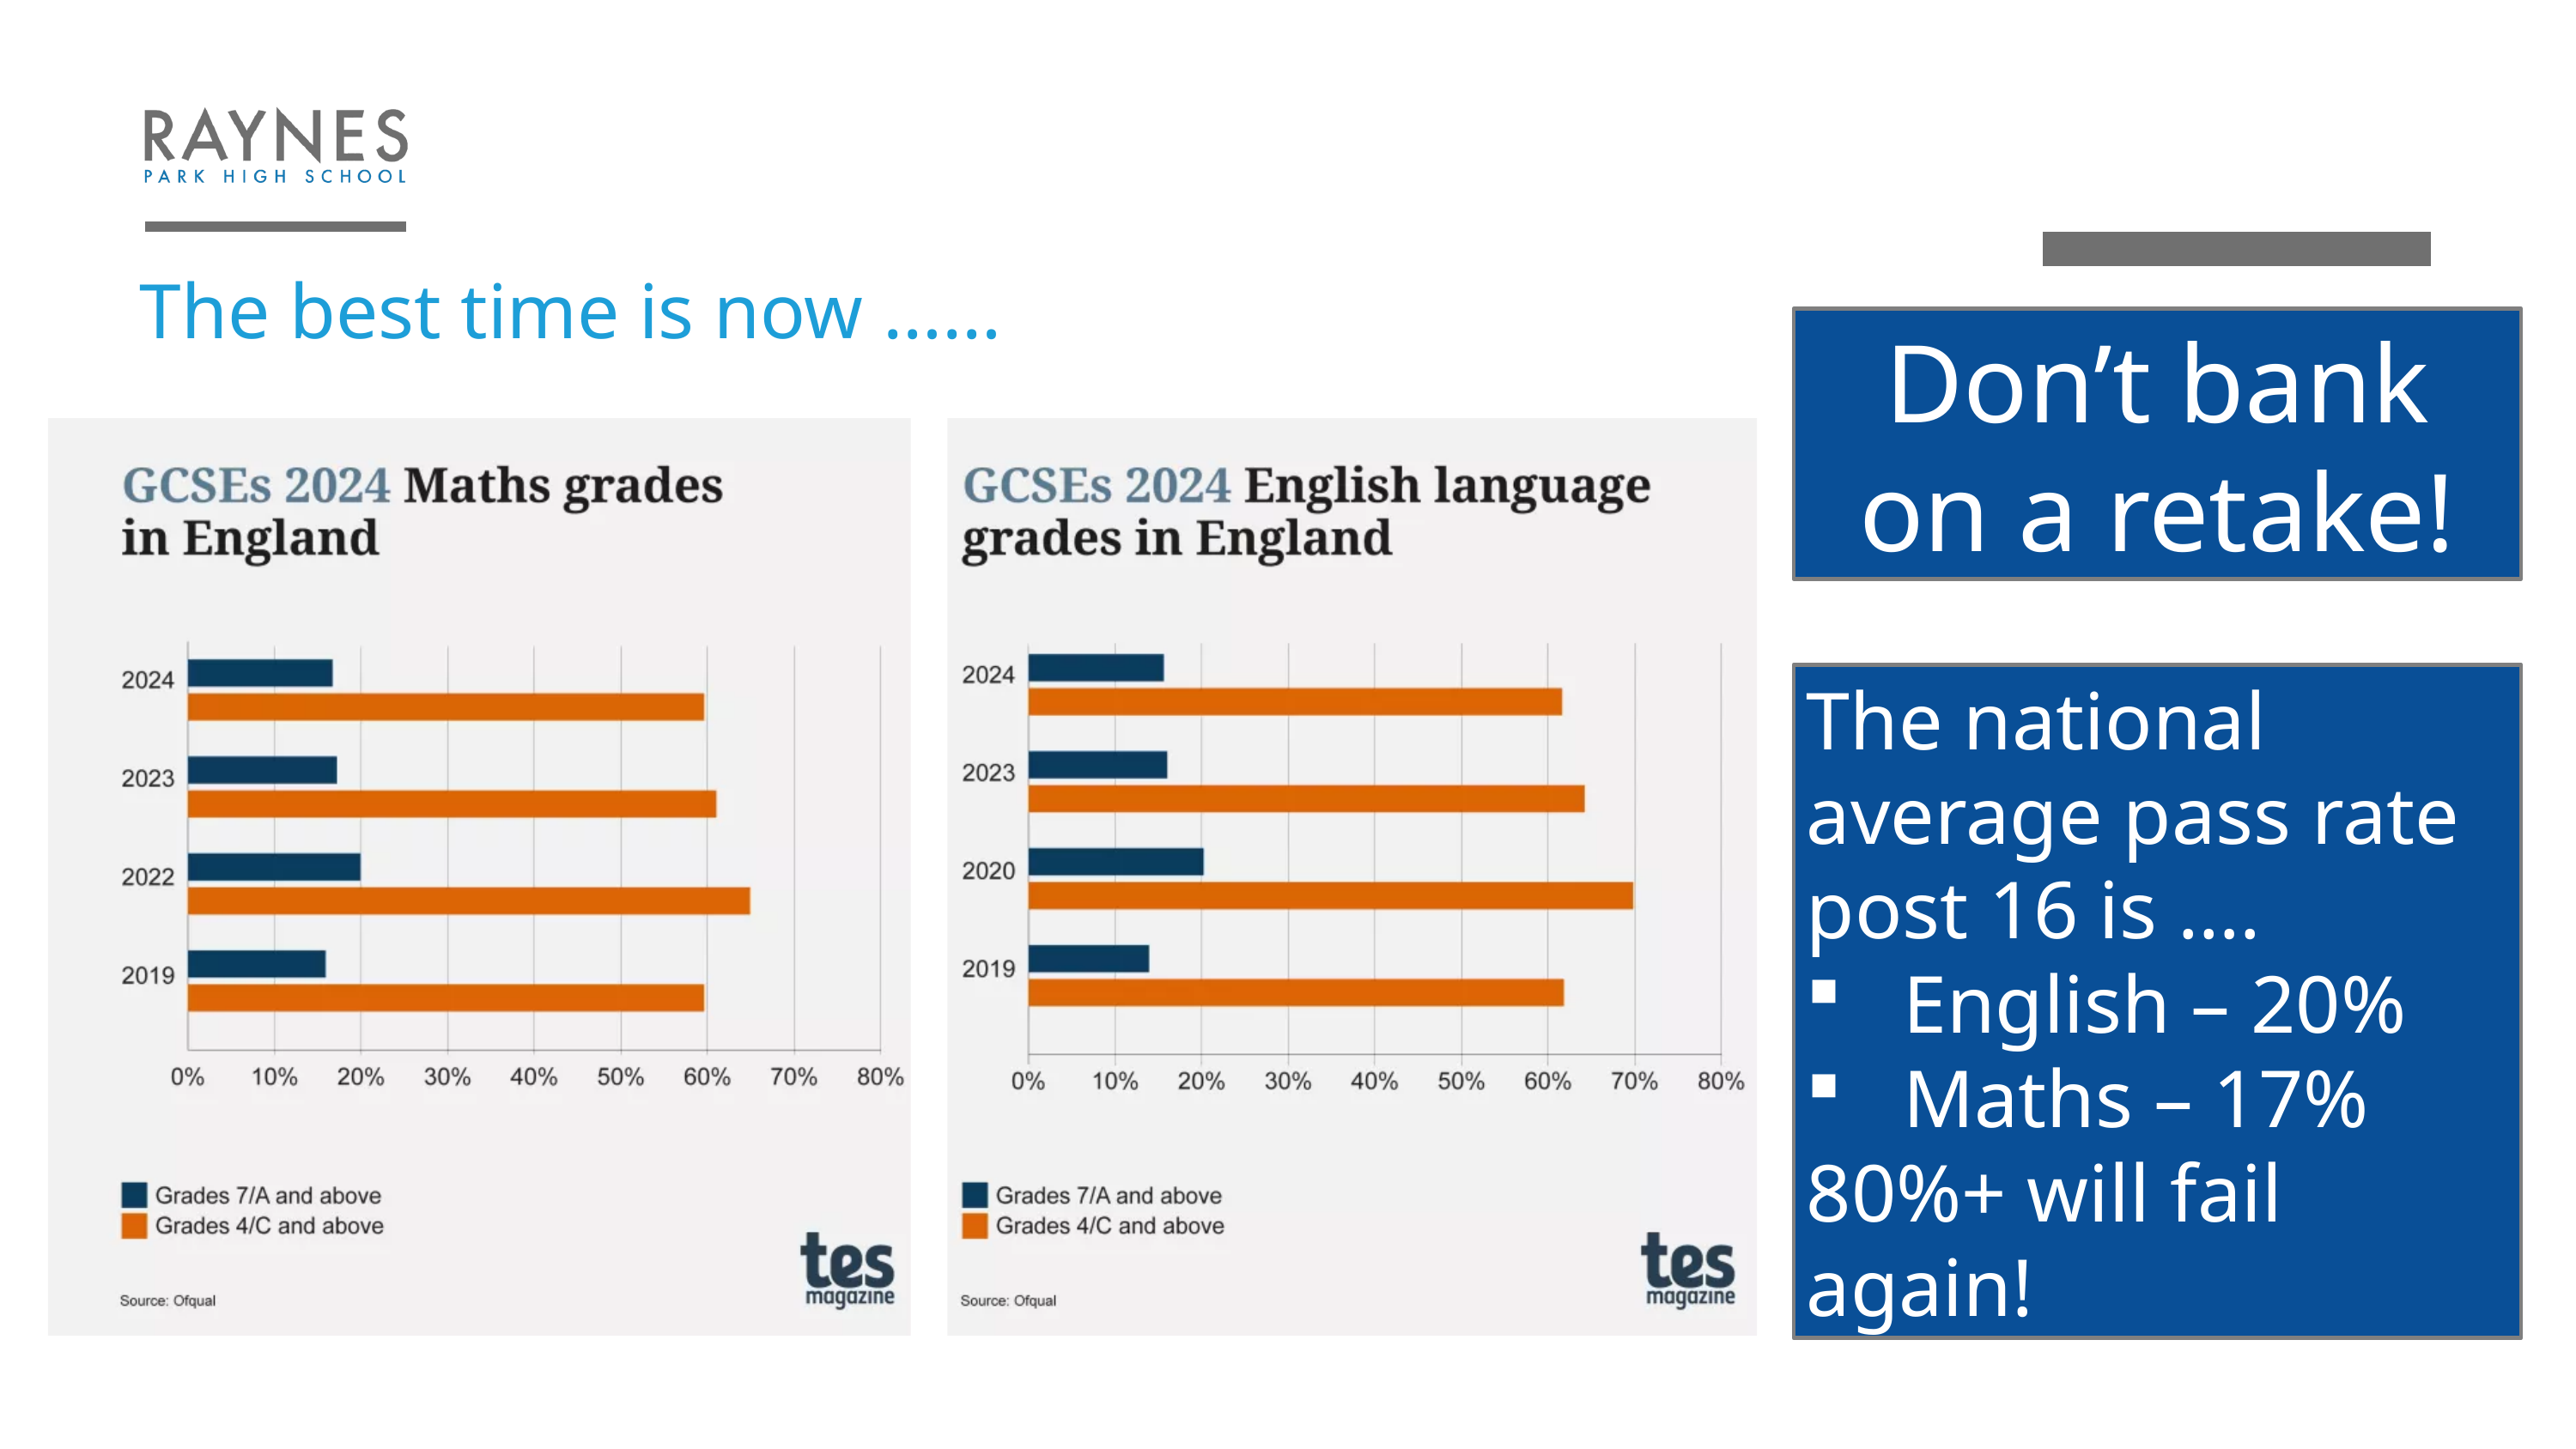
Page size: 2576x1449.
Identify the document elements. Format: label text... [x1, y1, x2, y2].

picture [947, 417, 1758, 1337]
title The best time is now …… [126, 188, 1966, 430]
text_box Don’t bank on a retake! [1793, 308, 2521, 579]
text_box The national average pass rate post 16 is …. English – 20% Maths – 17% 80%+ will fail again! [1793, 664, 2521, 1338]
picture [47, 417, 911, 1337]
picture [144, 93, 408, 188]
